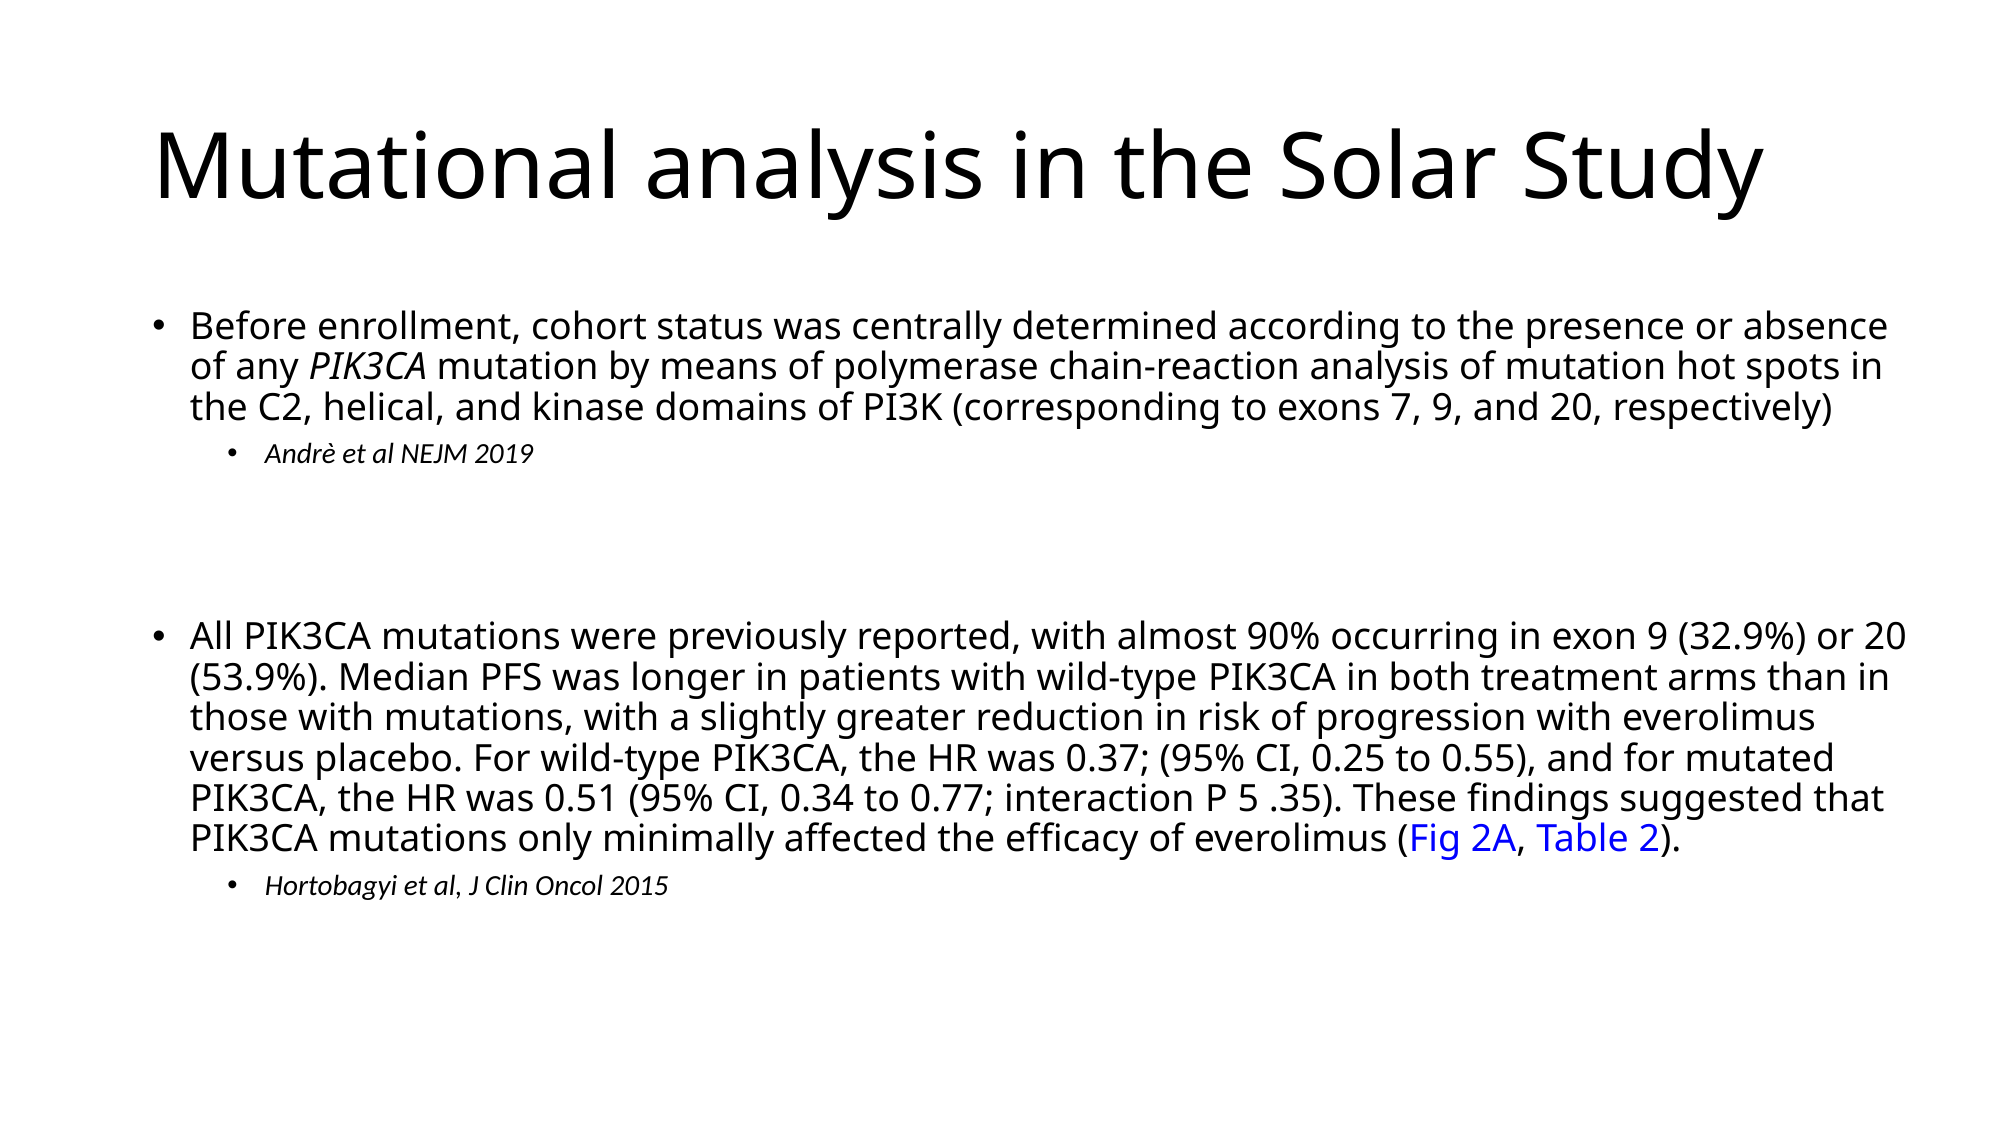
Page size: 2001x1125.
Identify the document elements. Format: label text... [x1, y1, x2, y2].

list Before enrollment, cohort status was centrally determined according to the presence or absence of any PIK3CA mutation by means of polymerase chain-reaction analysis of mutation hot spots in the C2, helical, and kinase domains of PI3K (corresponding to exons 7, 9, and 20, respectively) Andrè et al NEJM 2019 All PIK3CA mutations were previously reported, with almost 90% occurring in exon 9 (32.9%) or 20 (53.9%). Median PFS was longer in patients with wild-type PIK3CA in both treatment arms than in those with mutations, with a slightly greater reduction in risk of progression with everolimus versus placebo. For wild-type PIK3CA, the HR was 0.37; (95% CI, 0.25 to 0.55), and for mutated PIK3CA, the HR was 0.51 (95% CI, 0.34 to 0.77; interaction P 5 .35). These findings suggested that PIK3CA mutations only minimally affected the efficacy of everolimus (Fig 2A, Table 2). Hortobagyi et al, J Clin Oncol 2015 [137, 299, 1933, 992]
title Mutational analysis in the Solar Study [137, 59, 1863, 278]
